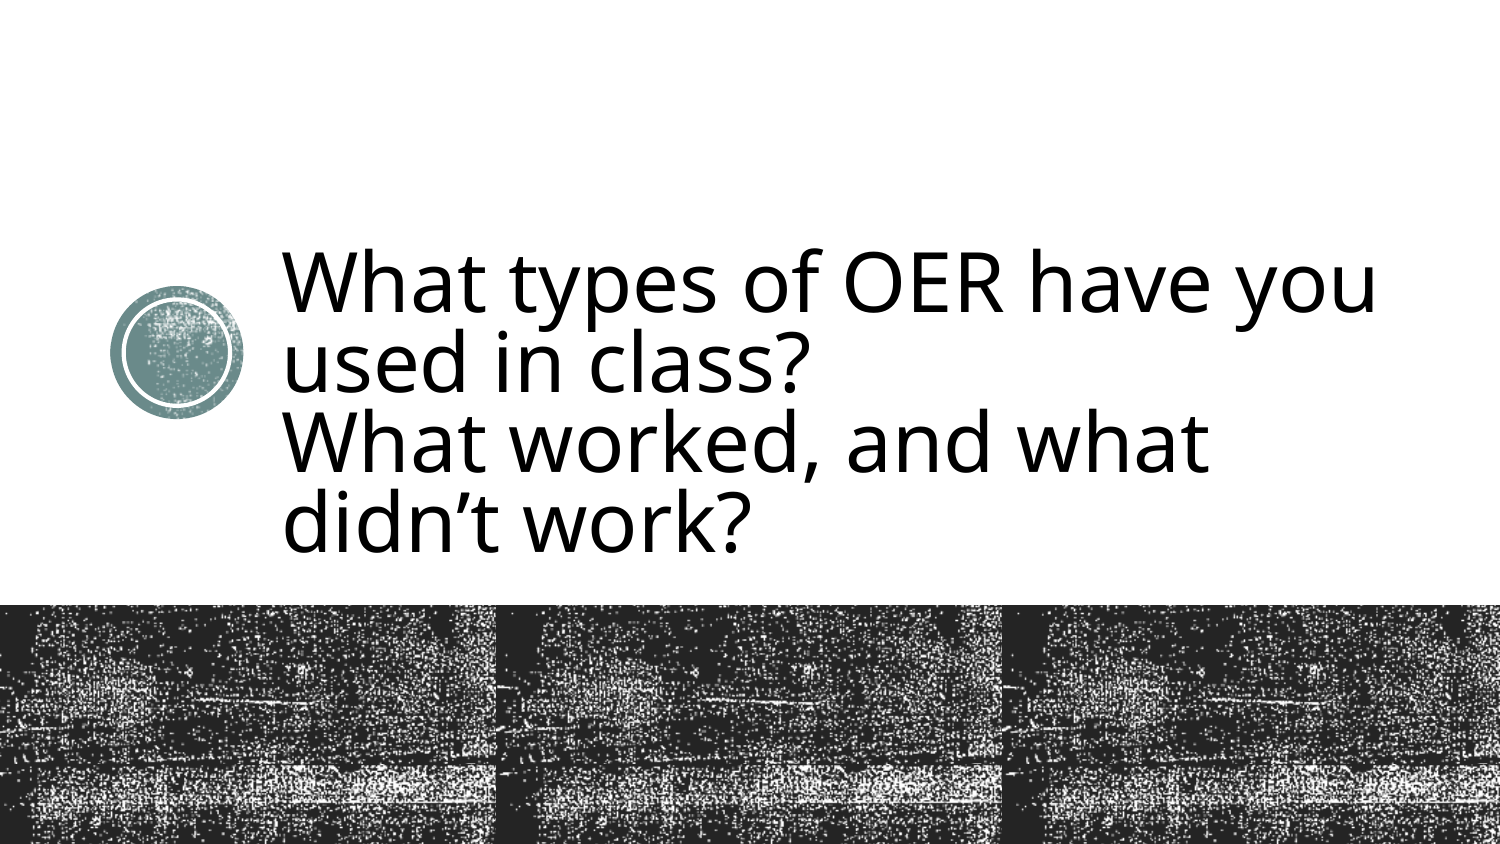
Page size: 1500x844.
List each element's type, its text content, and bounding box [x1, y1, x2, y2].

title What types of OER have you used in class? What worked, and what didn’t work? [266, 150, 1409, 584]
